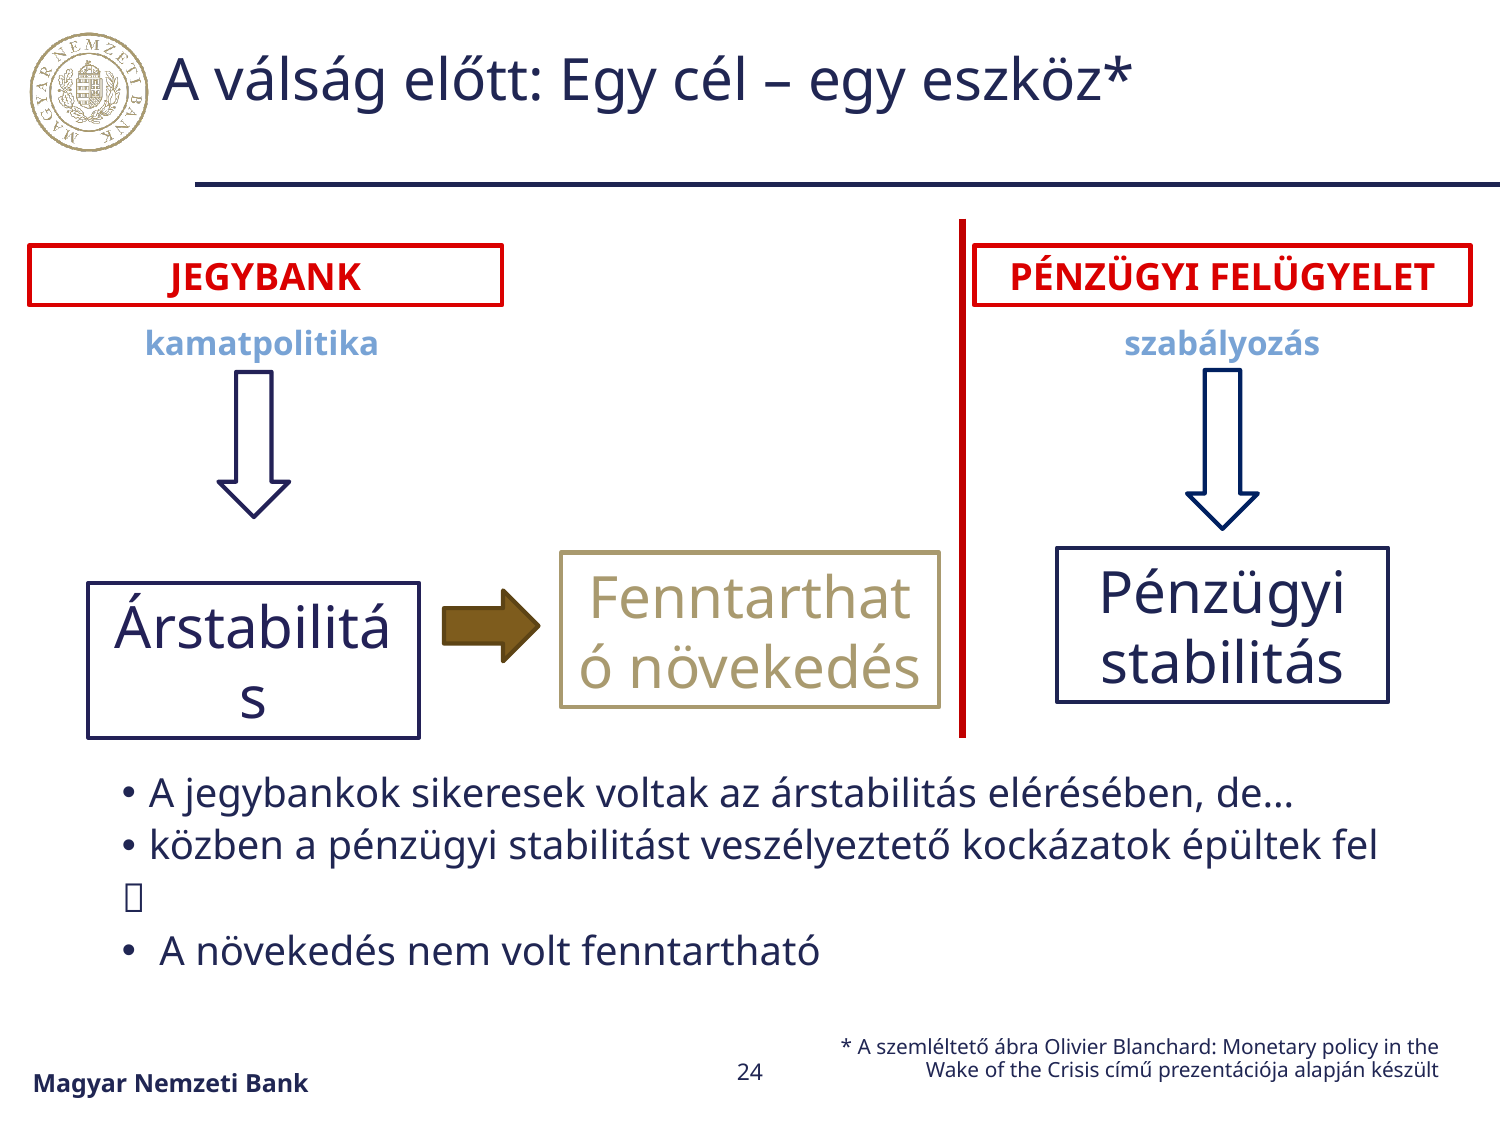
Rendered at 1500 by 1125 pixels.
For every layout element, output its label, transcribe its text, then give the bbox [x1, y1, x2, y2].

picture [17, 21, 161, 165]
text_box [216, 370, 292, 520]
text_box kamatpolitika [129, 314, 402, 370]
text_box Fenntartható növekedés [561, 552, 939, 708]
text_box Árstabilitás [88, 582, 419, 738]
list * A szemléltető ábra Olivier Blanchard: Monetary policy in the Wake of the Crisis című prezentációja alapján készült [785, 1011, 1455, 1107]
list A jegybankok sikeresek voltak az árstabilitás elérésében, de… közben a pénzügyi stabilitást veszélyeztető kockázatok épültek fel  A növekedés nem volt fenntartható [106, 765, 1401, 1014]
text_box PÉNZÜGYI FELÜGYELET [974, 245, 1471, 306]
text_box Pénzügyi stabilitás [1057, 547, 1388, 703]
title A válság előtt: Egy cél – egy eszköz* [147, 19, 1471, 144]
slide_number 24 [581, 1042, 785, 1103]
text_box JEGYBANK [29, 245, 502, 306]
text_box [441, 588, 541, 664]
text_box szabályozás [1104, 314, 1341, 370]
text_box [1185, 370, 1260, 531]
footer Magyar Nemzeti Bank [17, 1058, 524, 1107]
